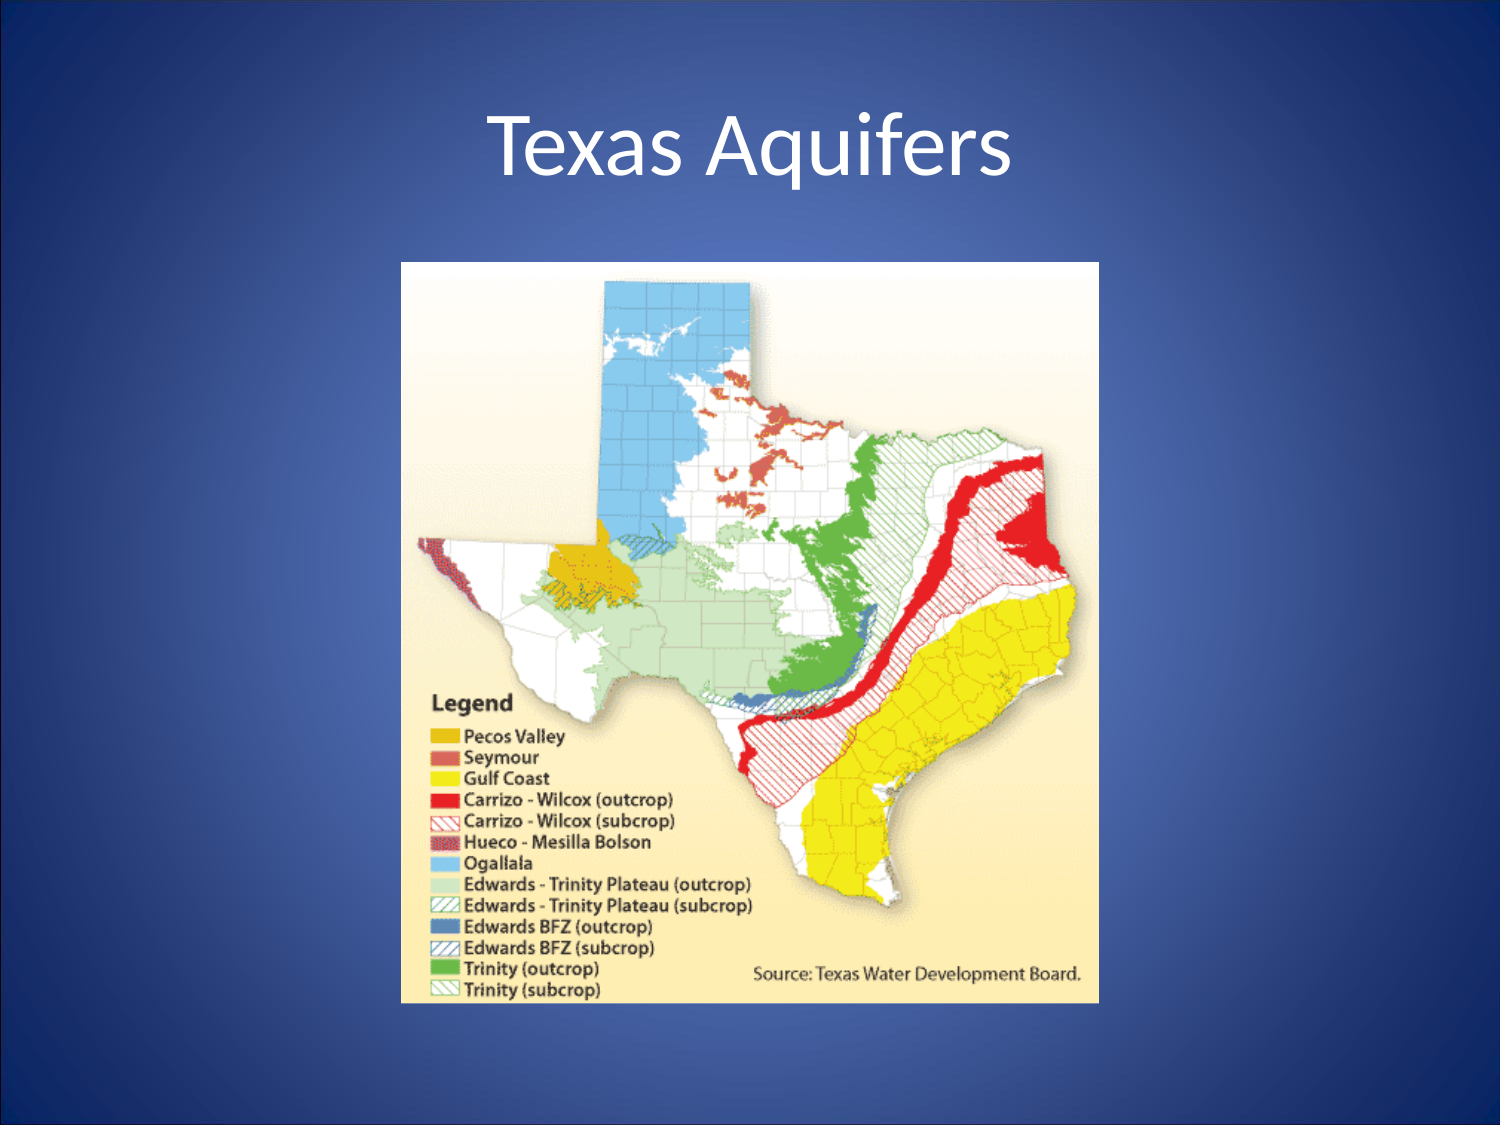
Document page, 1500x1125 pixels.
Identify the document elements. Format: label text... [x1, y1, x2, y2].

picture [0, 0, 1500, 1125]
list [400, 262, 1100, 1006]
title Texas Aquifers [75, 45, 1425, 233]
